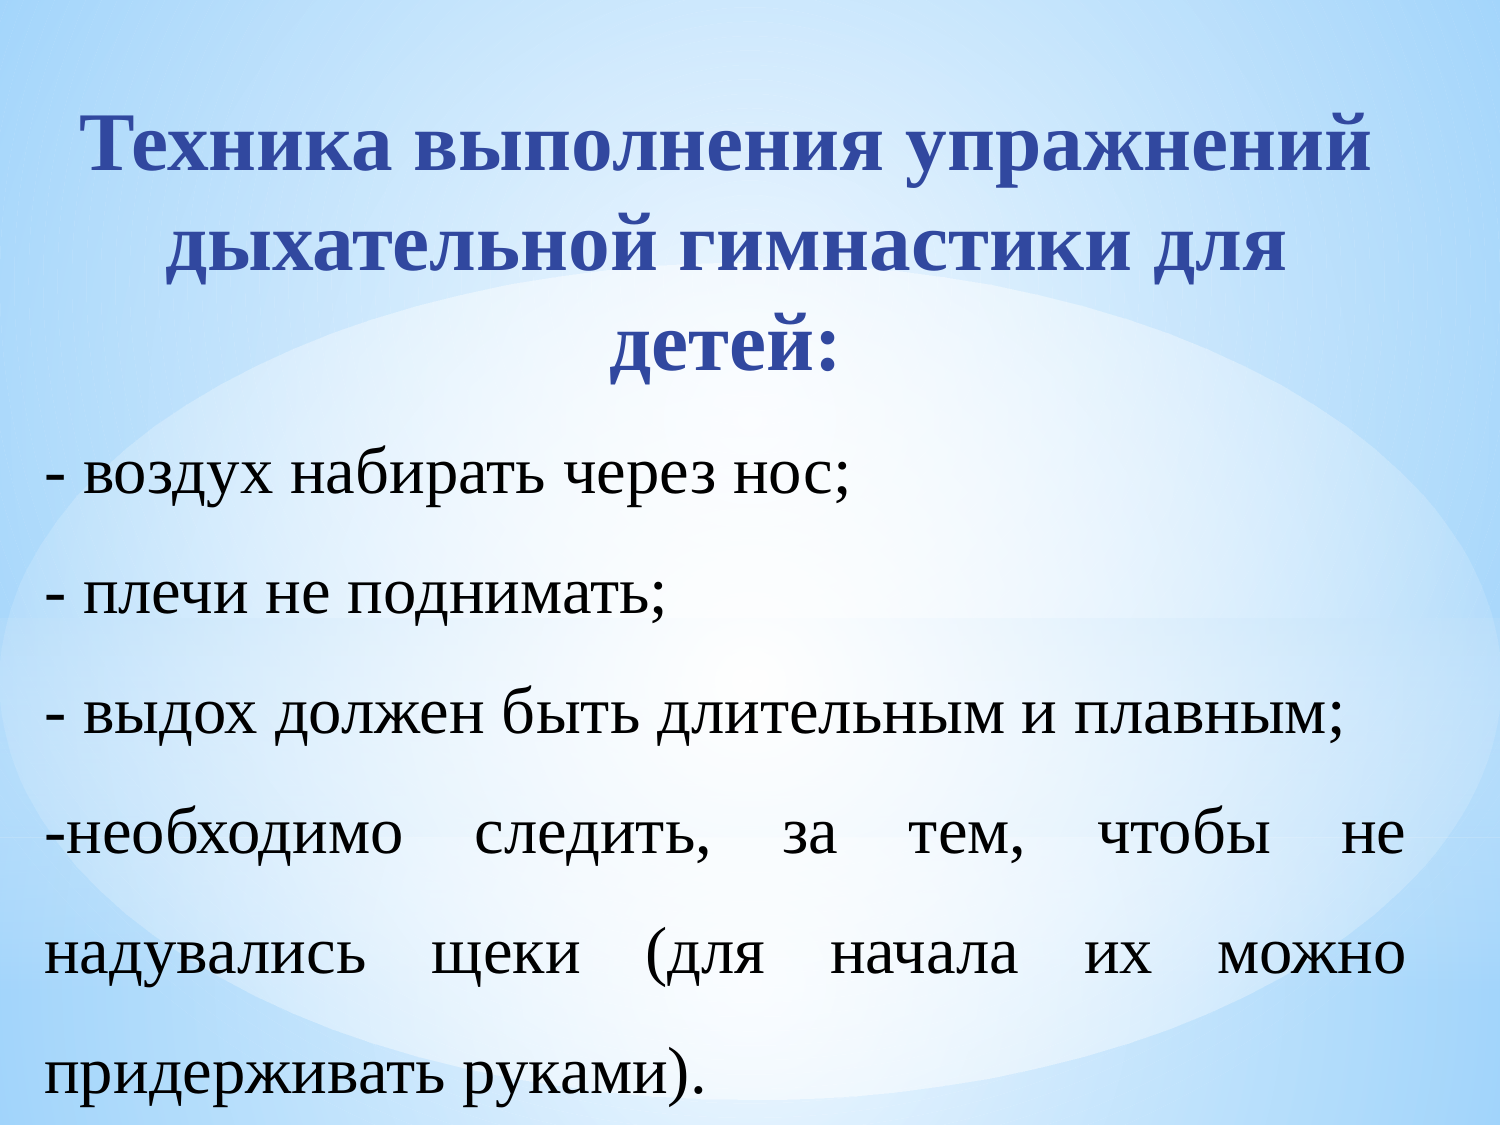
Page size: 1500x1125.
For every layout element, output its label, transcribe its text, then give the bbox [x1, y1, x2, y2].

text_box Техника выполнения упражнений дыхательной гимнастики для детей: - воздух набирать через нос; - плечи не поднимать; - выдох должен быть длительным и плавным; -необходимо следить, за тем, чтобы не надувались щеки (для начала их можно придерживать руками). [29, 79, 1424, 1115]
